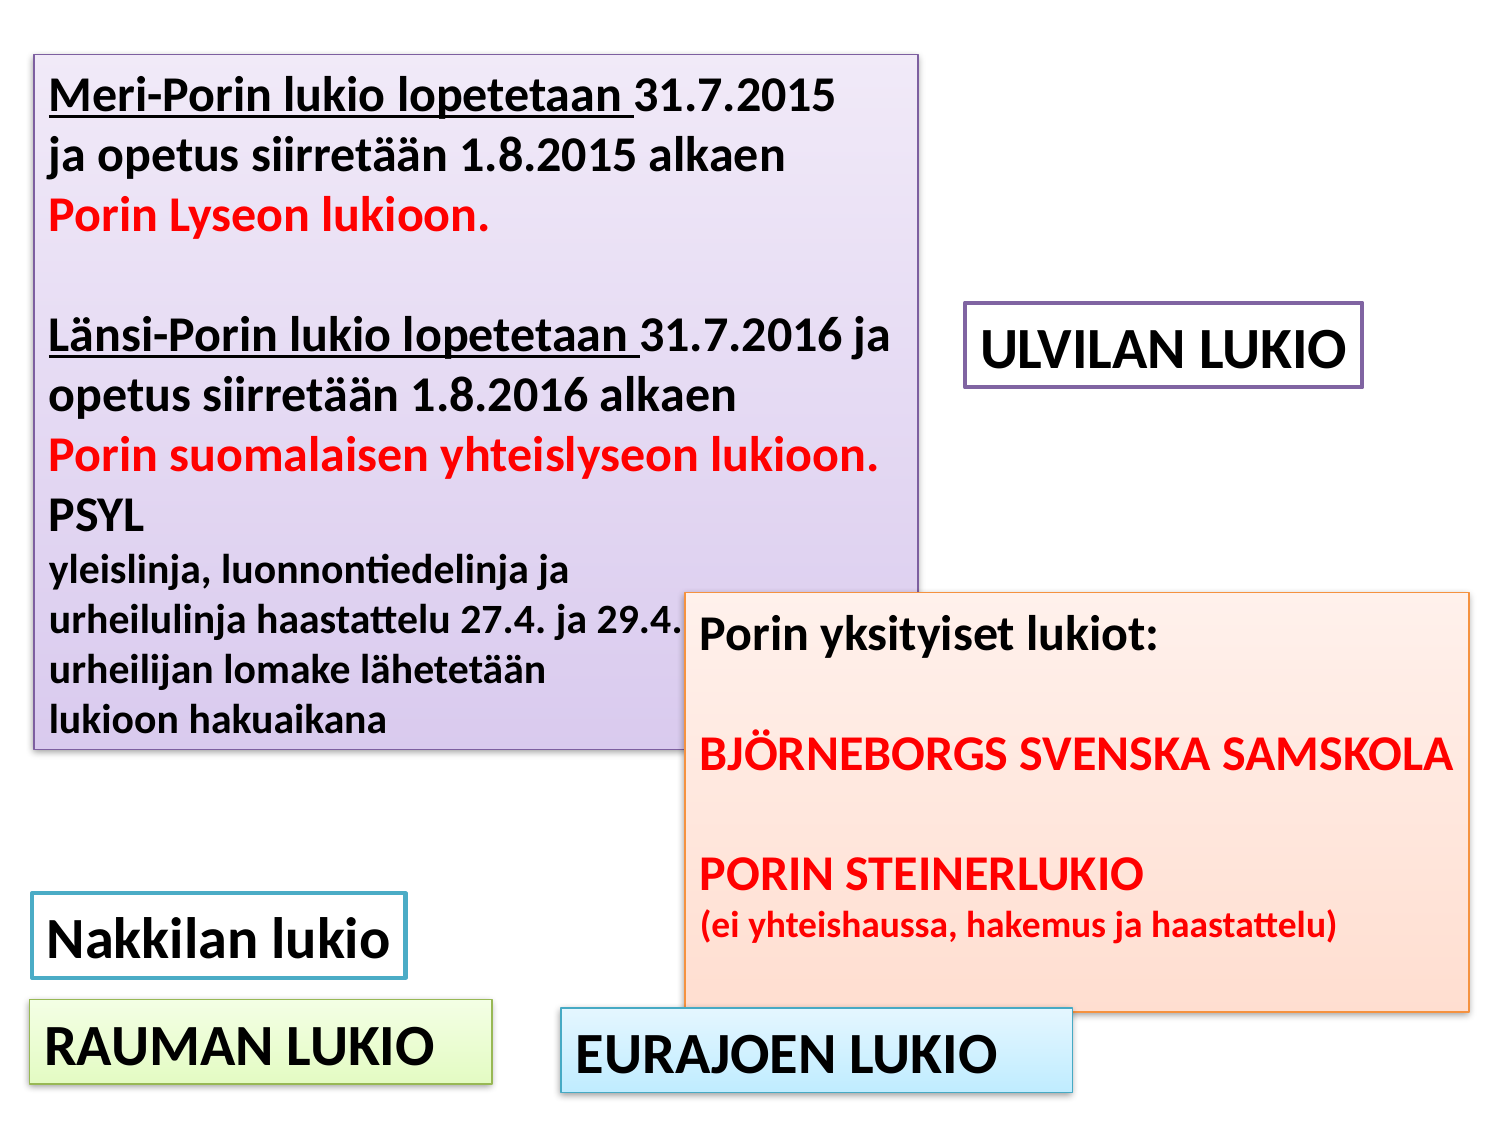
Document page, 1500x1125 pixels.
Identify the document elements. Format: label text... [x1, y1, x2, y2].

text_box ULVILAN LUKIO [963, 301, 1364, 389]
text_box Porin yksityiset lukiot: BJÖRNEBORGS SVENSKA SAMSKOLA PORIN STEINERLUKIO (ei yhteishaussa, hakemus ja haastattelu) [684, 592, 1470, 1013]
text_box EURAJOEN LUKIO [560, 1007, 1073, 1093]
text_box Nakkilan lukio [30, 891, 408, 980]
text_box Meri-Porin lukio lopetetaan 31.7.2015 ja opetus siirretään 1.8.2015 alkaen Porin Lyseon lukioon. Länsi-Porin lukio lopetetaan 31.7.2016 ja opetus siirretään 1.8.2016 alkaen Porin suomalaisen yhteislyseon lukioon. PSYL yleislinja, luonnontiedelinja ja urheilulinja haastattelu 27.4. ja 29.4. urheilijan lomake lähetetään lukioon hakuaikana [33, 54, 919, 750]
text_box RAUMAN LUKIO [29, 999, 493, 1085]
